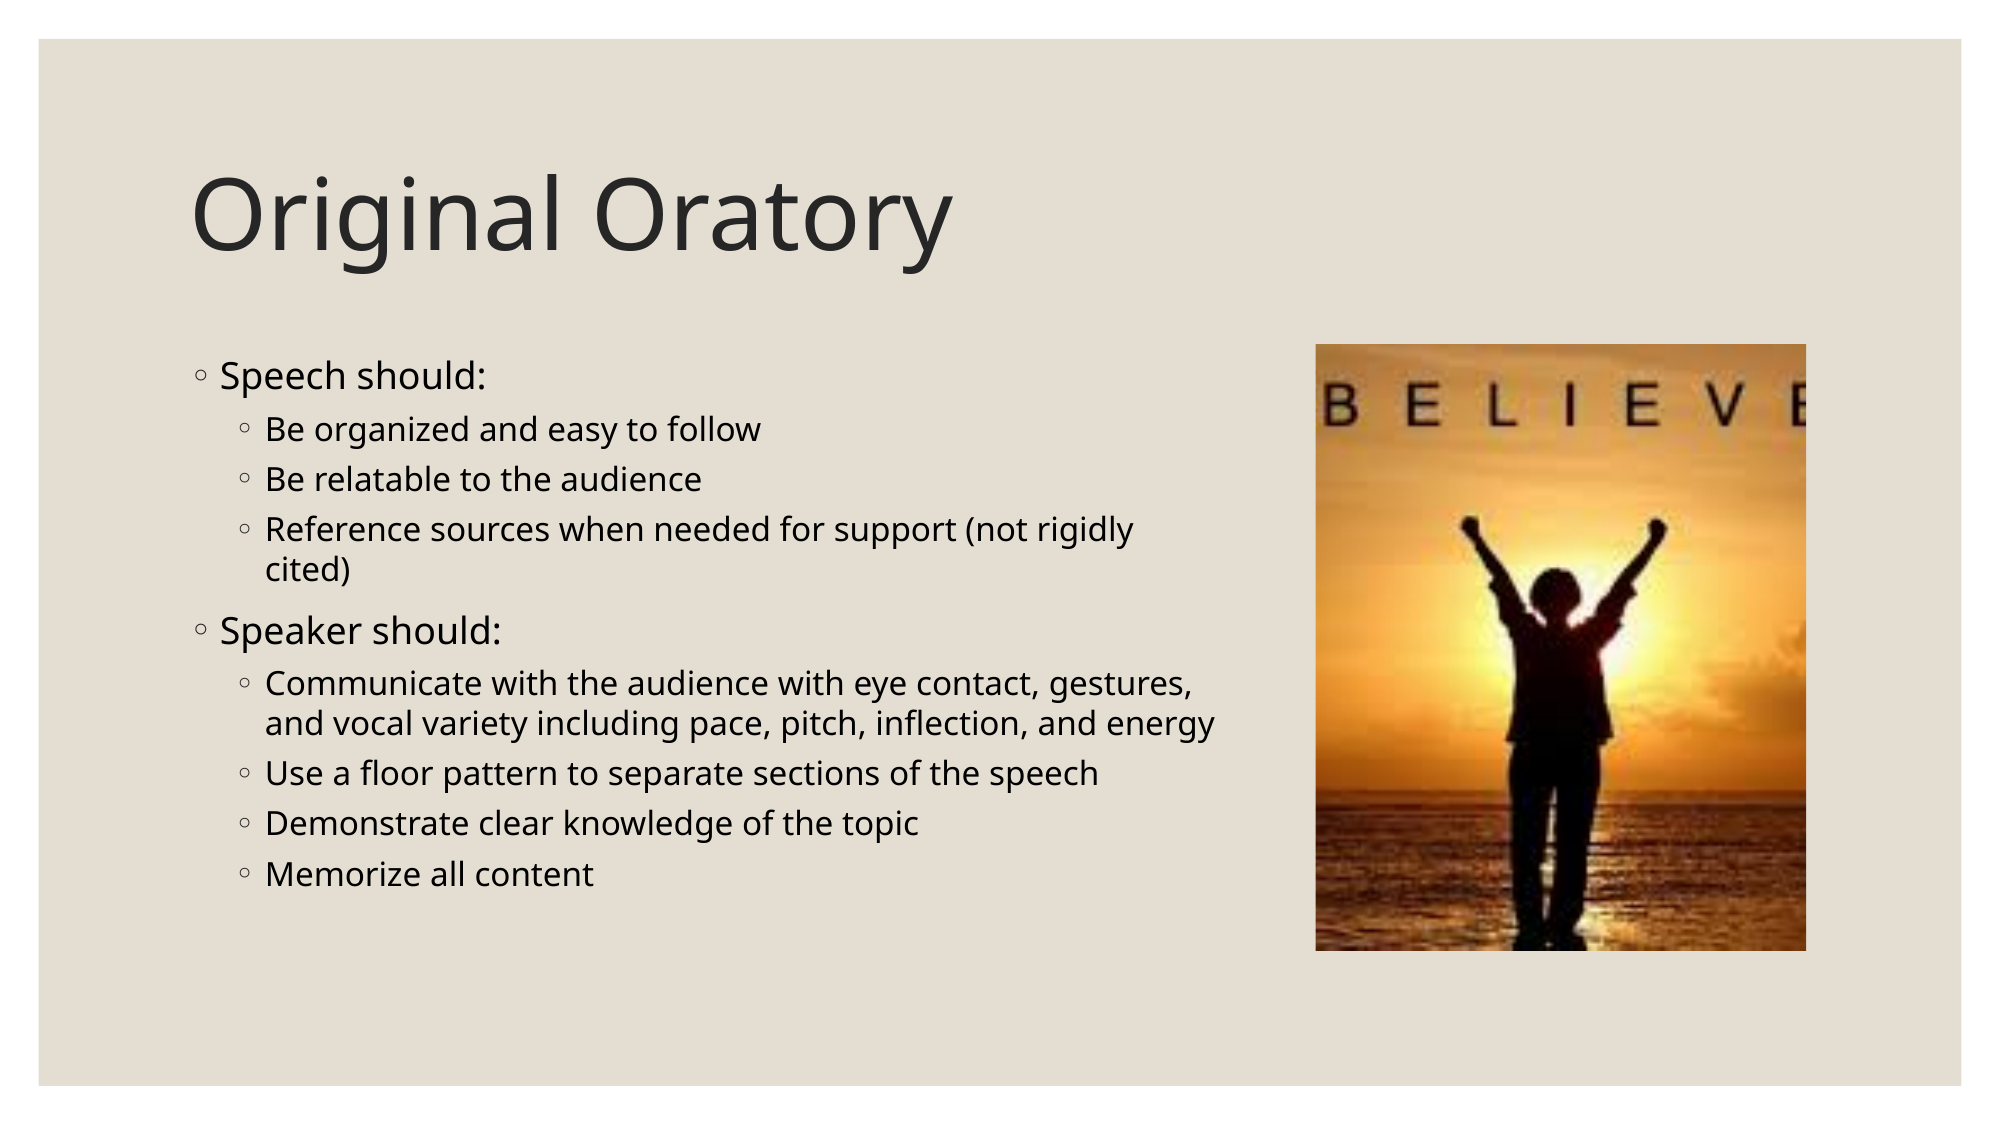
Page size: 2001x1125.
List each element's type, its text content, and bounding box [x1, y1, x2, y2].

list Speech should: Be organized and easy to follow Be relatable to the audience Reference sources when needed for support (not rigidly cited) Speaker should: Communicate with the audience with eye contact, gestures, and vocal variety including pace, pitch, inflection, and energy Use a floor pattern to separate sections of the speech Demonstrate clear knowledge of the topic Memorize all content [174, 345, 1239, 990]
title Original Oratory [174, 105, 1825, 331]
picture [1315, 344, 1807, 951]
